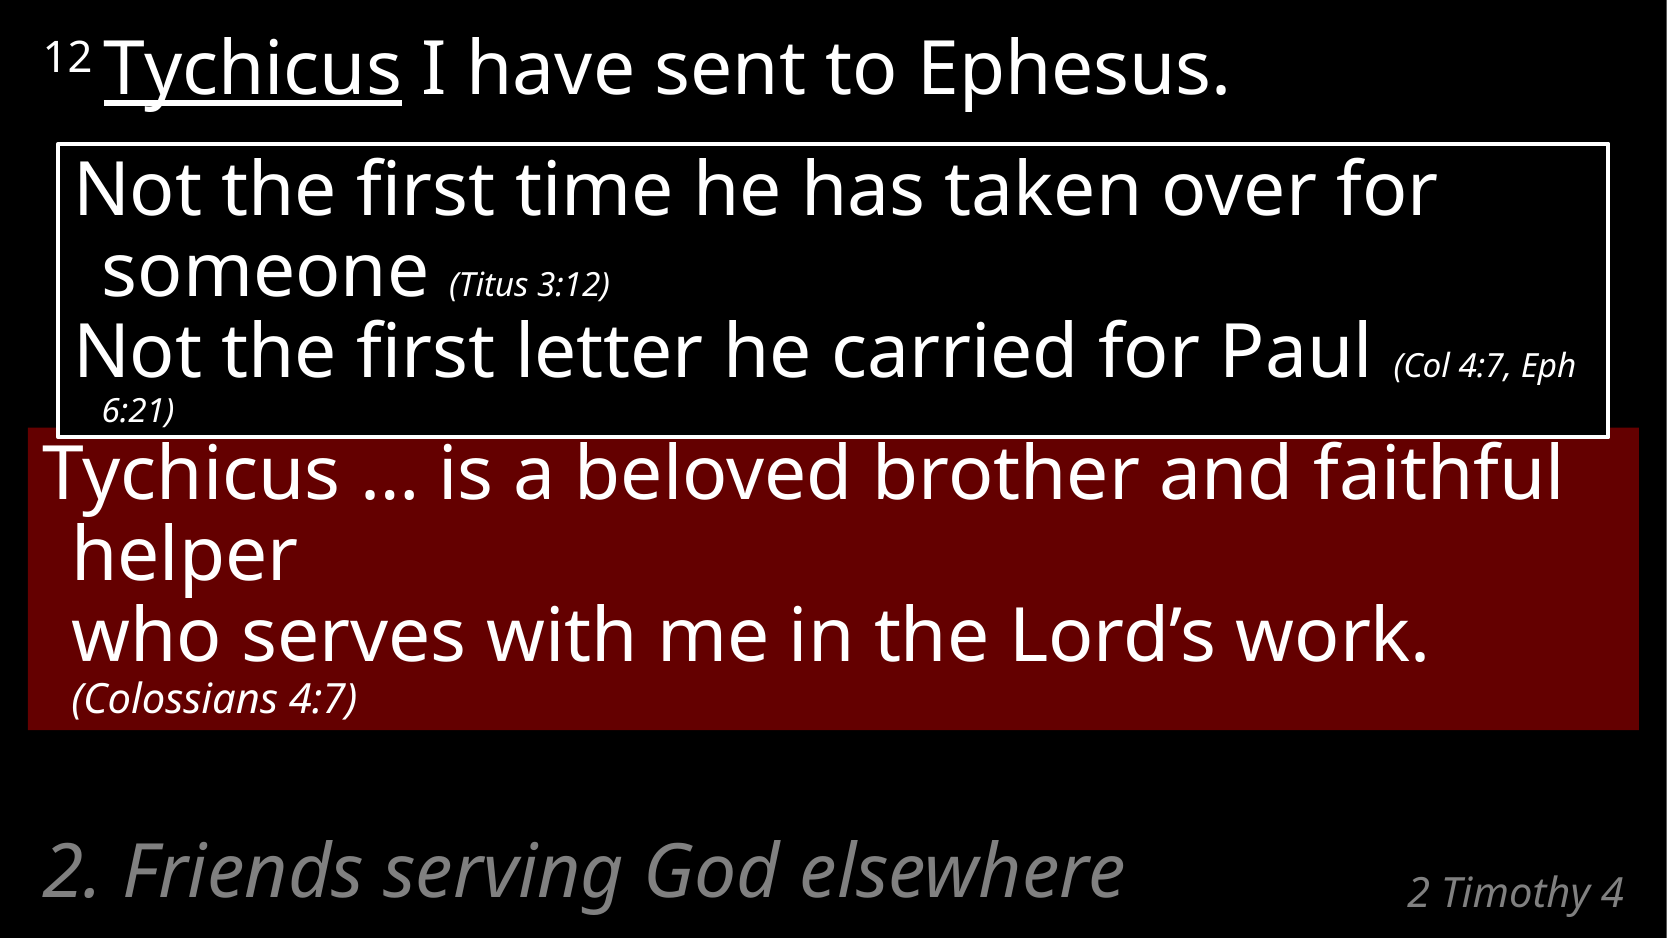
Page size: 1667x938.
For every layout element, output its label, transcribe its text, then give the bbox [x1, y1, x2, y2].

list 2. Friends serving God elsewhere [27, 833, 1247, 923]
text_box Not the first time he has taken over for someone (Titus 3:12) Not the first letter he carried for Paul (Col 4:7, Eph 6:21) [58, 143, 1609, 438]
list 12 Tychicus I have sent to Ephesus. [27, 18, 1640, 813]
text_box Tychicus … is a beloved brother and faithful helper who serves with me in the Lord’s work. (Colossians 4:7) [27, 427, 1639, 731]
title 2 Timothy 4 [1247, 833, 1640, 923]
